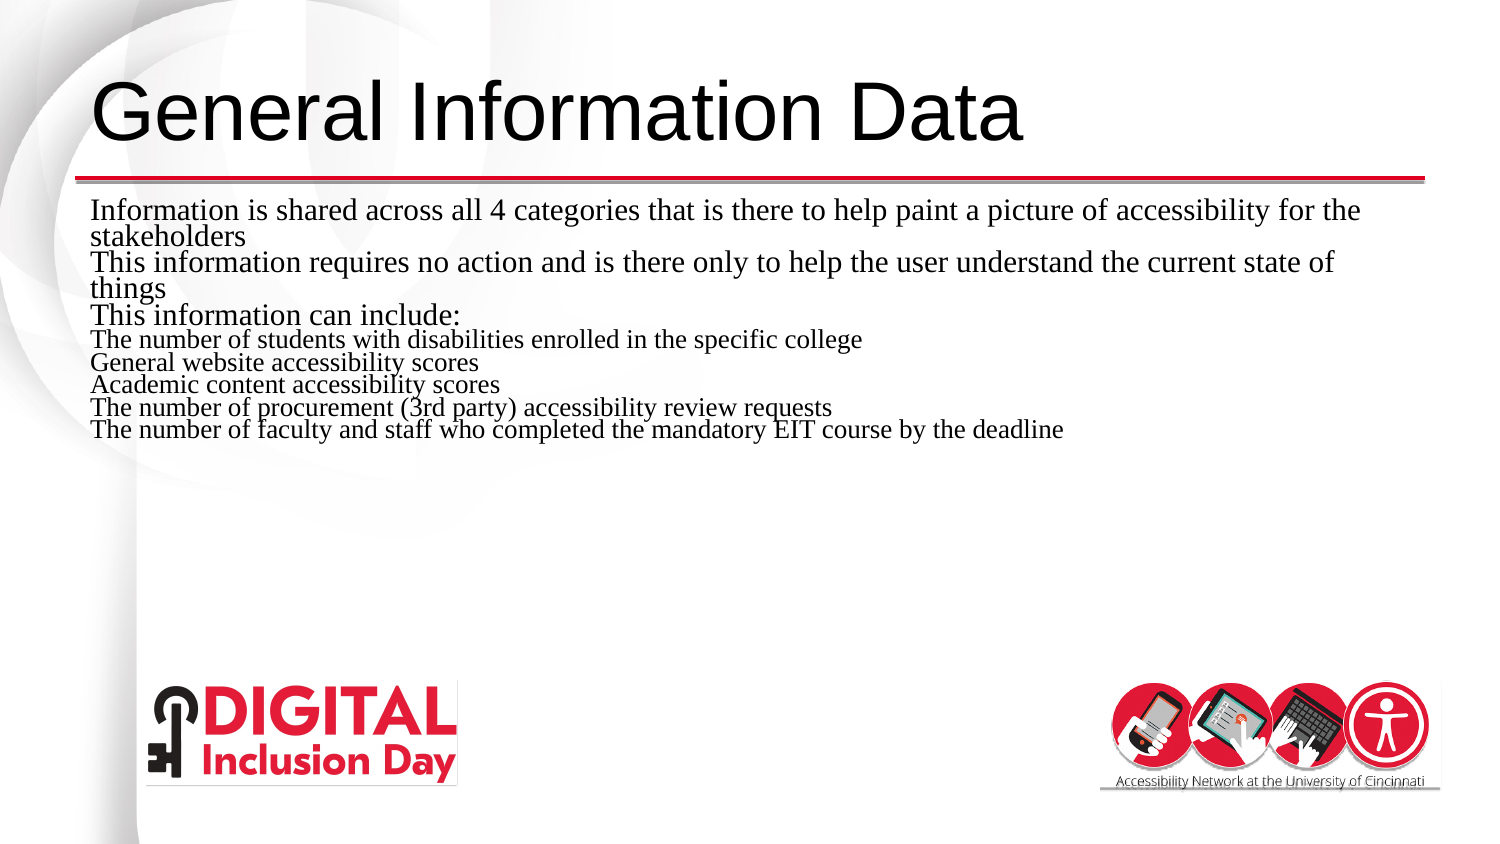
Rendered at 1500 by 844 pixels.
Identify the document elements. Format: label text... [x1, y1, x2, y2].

picture [0, 0, 1500, 844]
title General Information Data [75, 37, 1425, 178]
list Information is shared across all 4 categories that is there to help paint a picture of accessibility for the stakeholders​ This information requires no action and is there only to help the user understand the current state of things This information can include: The number of students with disabilities enrolled in the specific college General website accessibility scores Academic content accessibility scores The number of procurement (3rd party) accessibility review requests The number of faculty and staff who completed the mandatory EIT course by the deadline [75, 192, 1425, 661]
